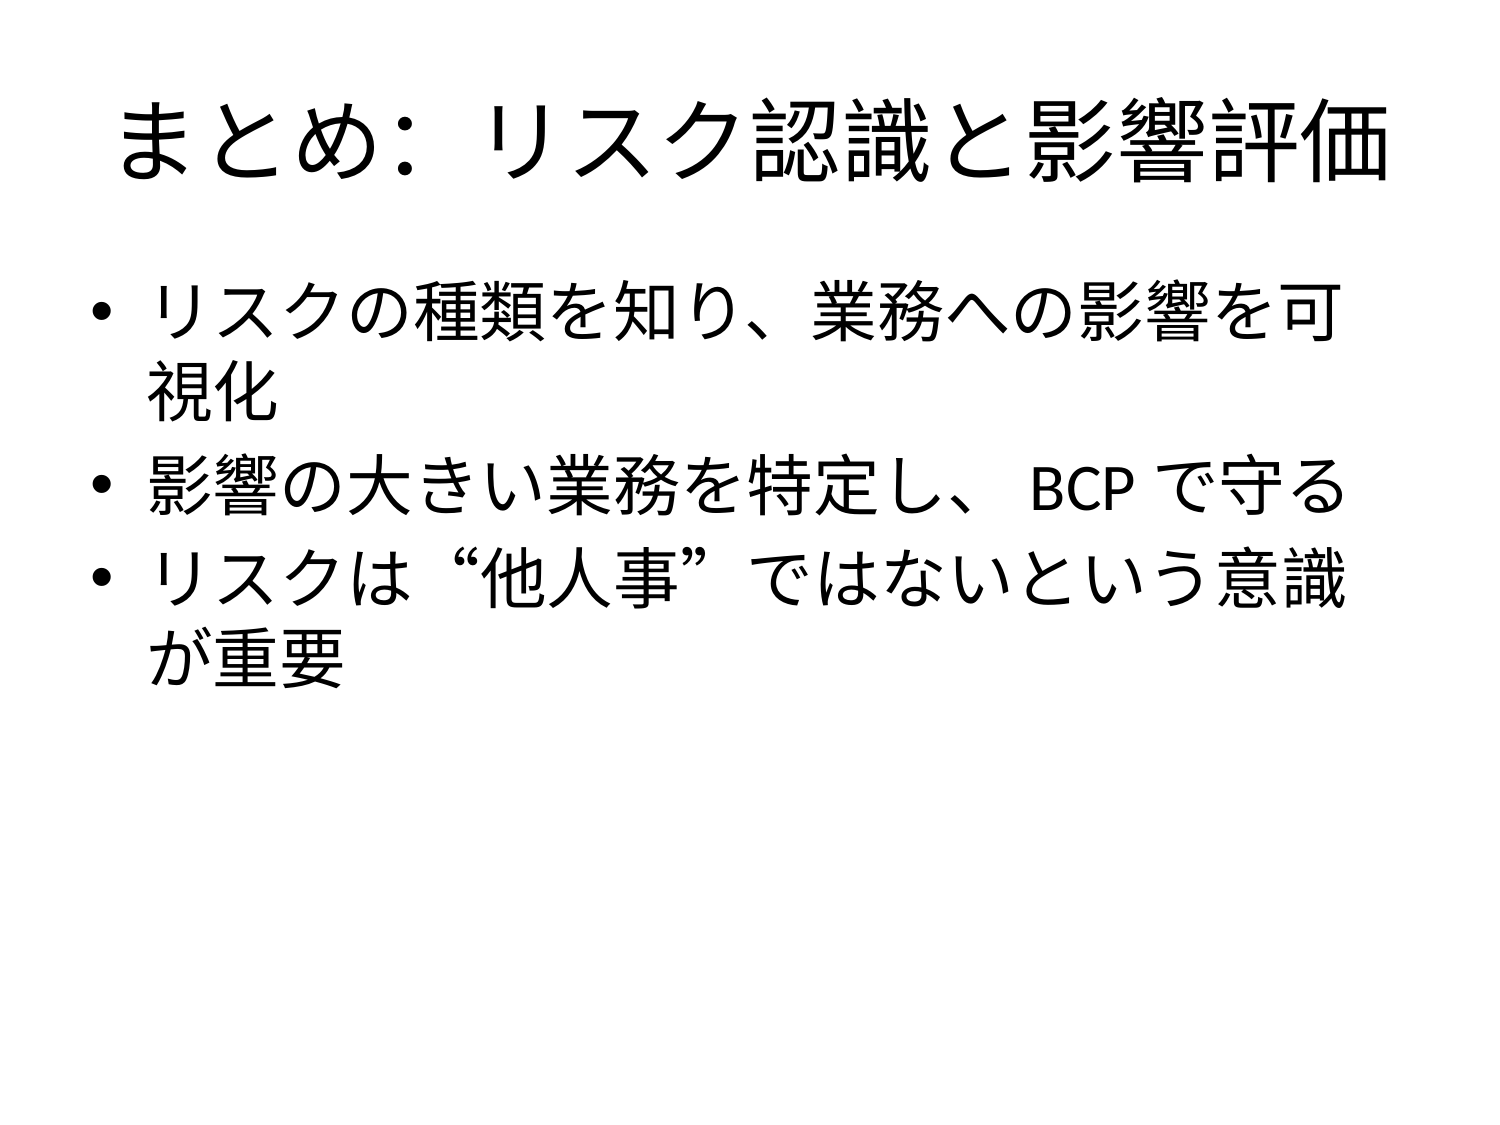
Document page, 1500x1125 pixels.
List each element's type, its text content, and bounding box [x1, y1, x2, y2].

title まとめ：リスク認識と影響評価 [75, 45, 1425, 233]
list リスクの種類を知り、業務への影響を可視化 影響の大きい業務を特定し、BCPで守る リスクは“他人事”ではないという意識が重要 [75, 262, 1425, 1005]
